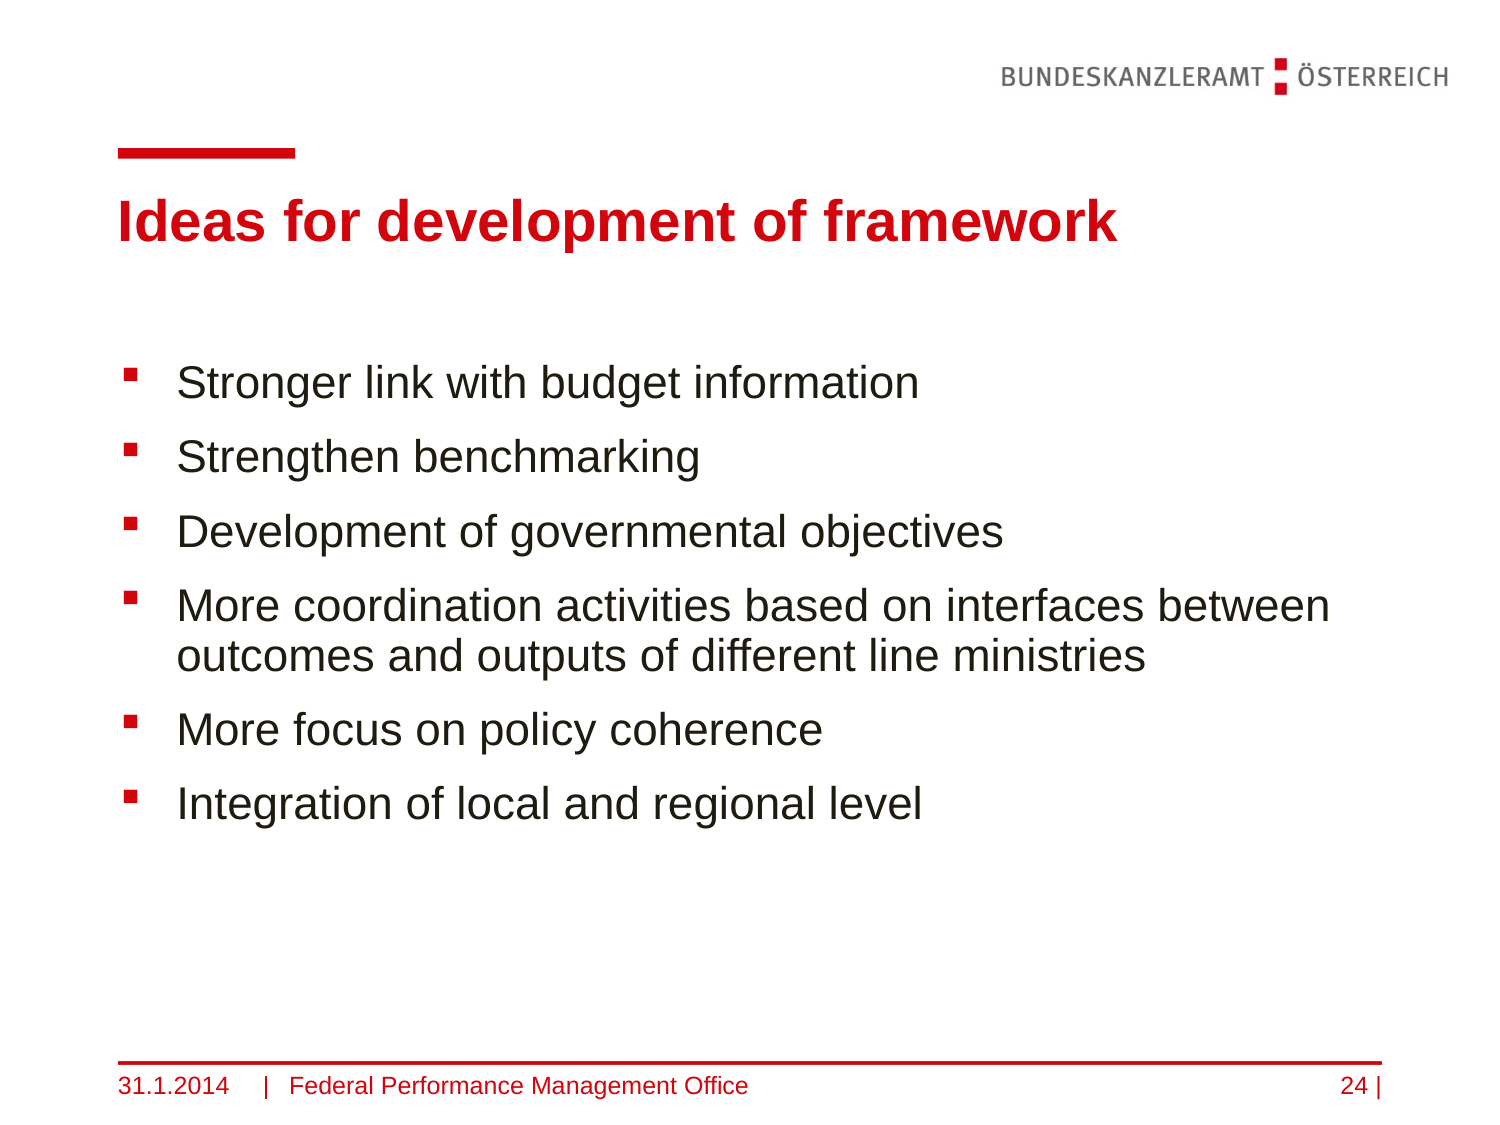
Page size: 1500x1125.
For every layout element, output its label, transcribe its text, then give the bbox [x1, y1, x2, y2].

footer Federal Performance Management Office [265, 1062, 1234, 1107]
picture [941, 28, 1497, 125]
slide_number 24 | [1234, 1062, 1382, 1107]
title Ideas for development of framework [117, 183, 1382, 367]
list Stronger link with budget information Strengthen benchmarking Development of governmental objectives More coordination activities based on interfaces between outcomes and outputs of different line ministries More focus on policy coherence Integration of local and regional level [120, 358, 1387, 1012]
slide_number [117, 1062, 265, 1107]
